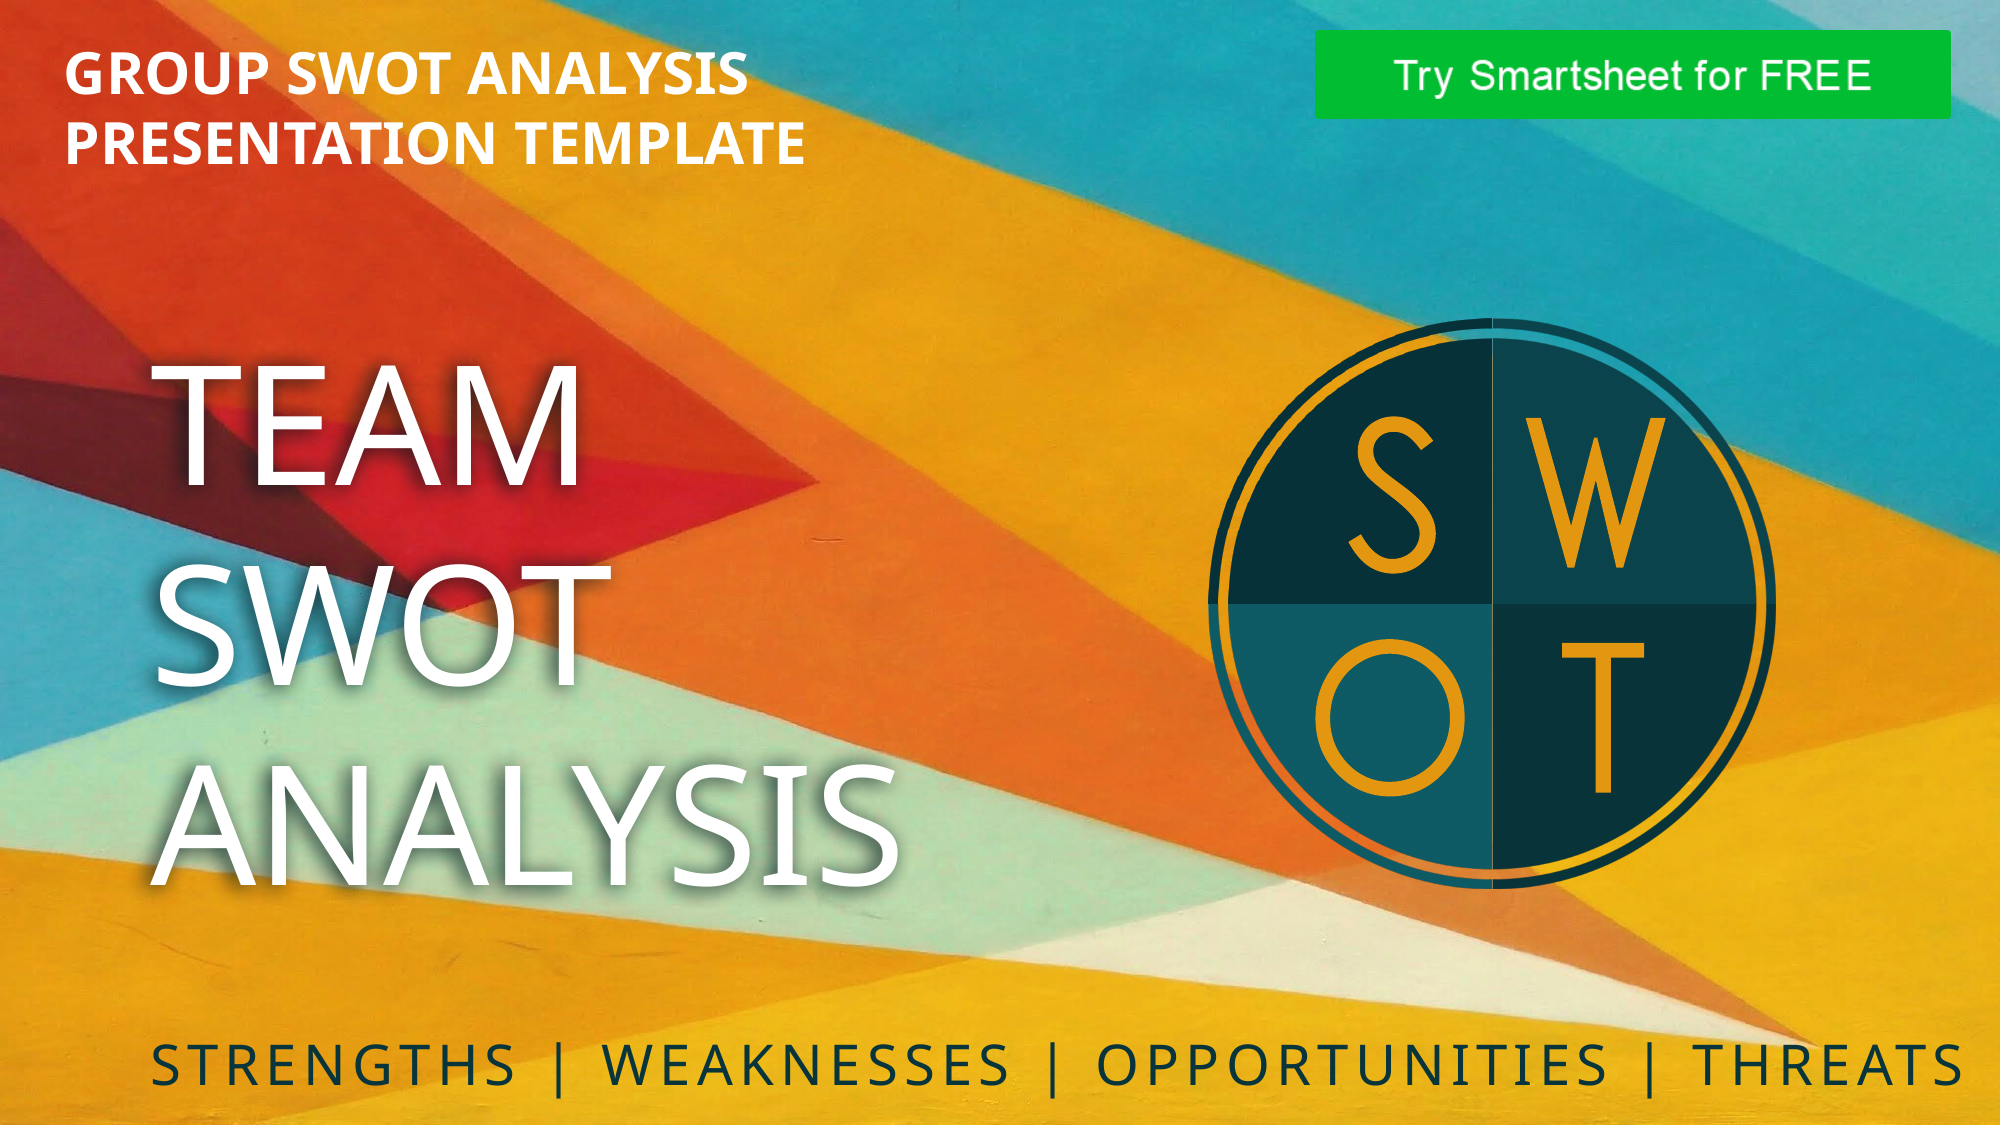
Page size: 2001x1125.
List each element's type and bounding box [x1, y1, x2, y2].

text_box [1208, 318, 1776, 889]
picture [0, 0, 2000, 1125]
